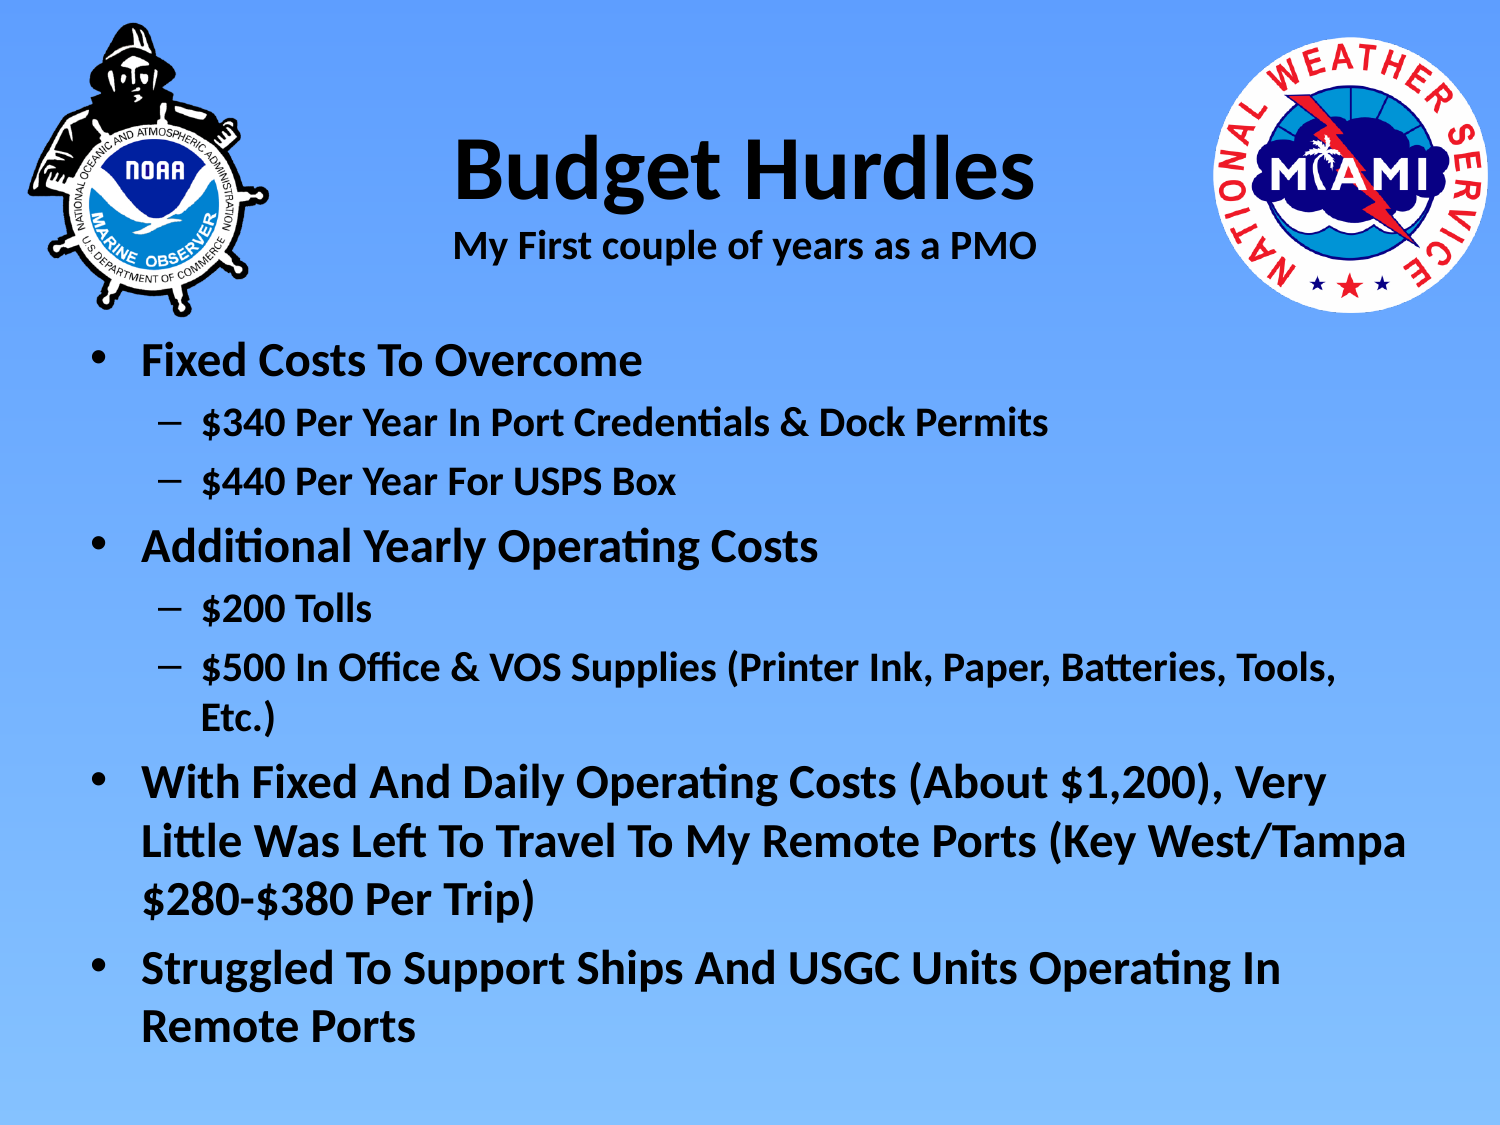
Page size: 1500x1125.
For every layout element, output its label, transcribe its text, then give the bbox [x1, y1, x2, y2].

picture [23, 12, 277, 326]
picture [1213, 37, 1488, 313]
list Fixed Costs To Overcome $340 Per Year In Port Credentials & Dock Permits $440 Per Year For USPS Box Additional Yearly Operating Costs $200 Tolls $500 In Office & VOS Supplies (Printer Ink, Paper, Batteries, Tools, Etc.) With Fixed And Daily Operating Costs (About $1,200), Very Little Was Left To Travel To My Remote Ports (Key West/Tampa $280-$380 Per Trip) Struggled To Support Ships And USGC Units Operating In Remote Ports [75, 320, 1425, 1063]
title Budget Hurdles My First couple of years as a PMO [280, 75, 1208, 300]
